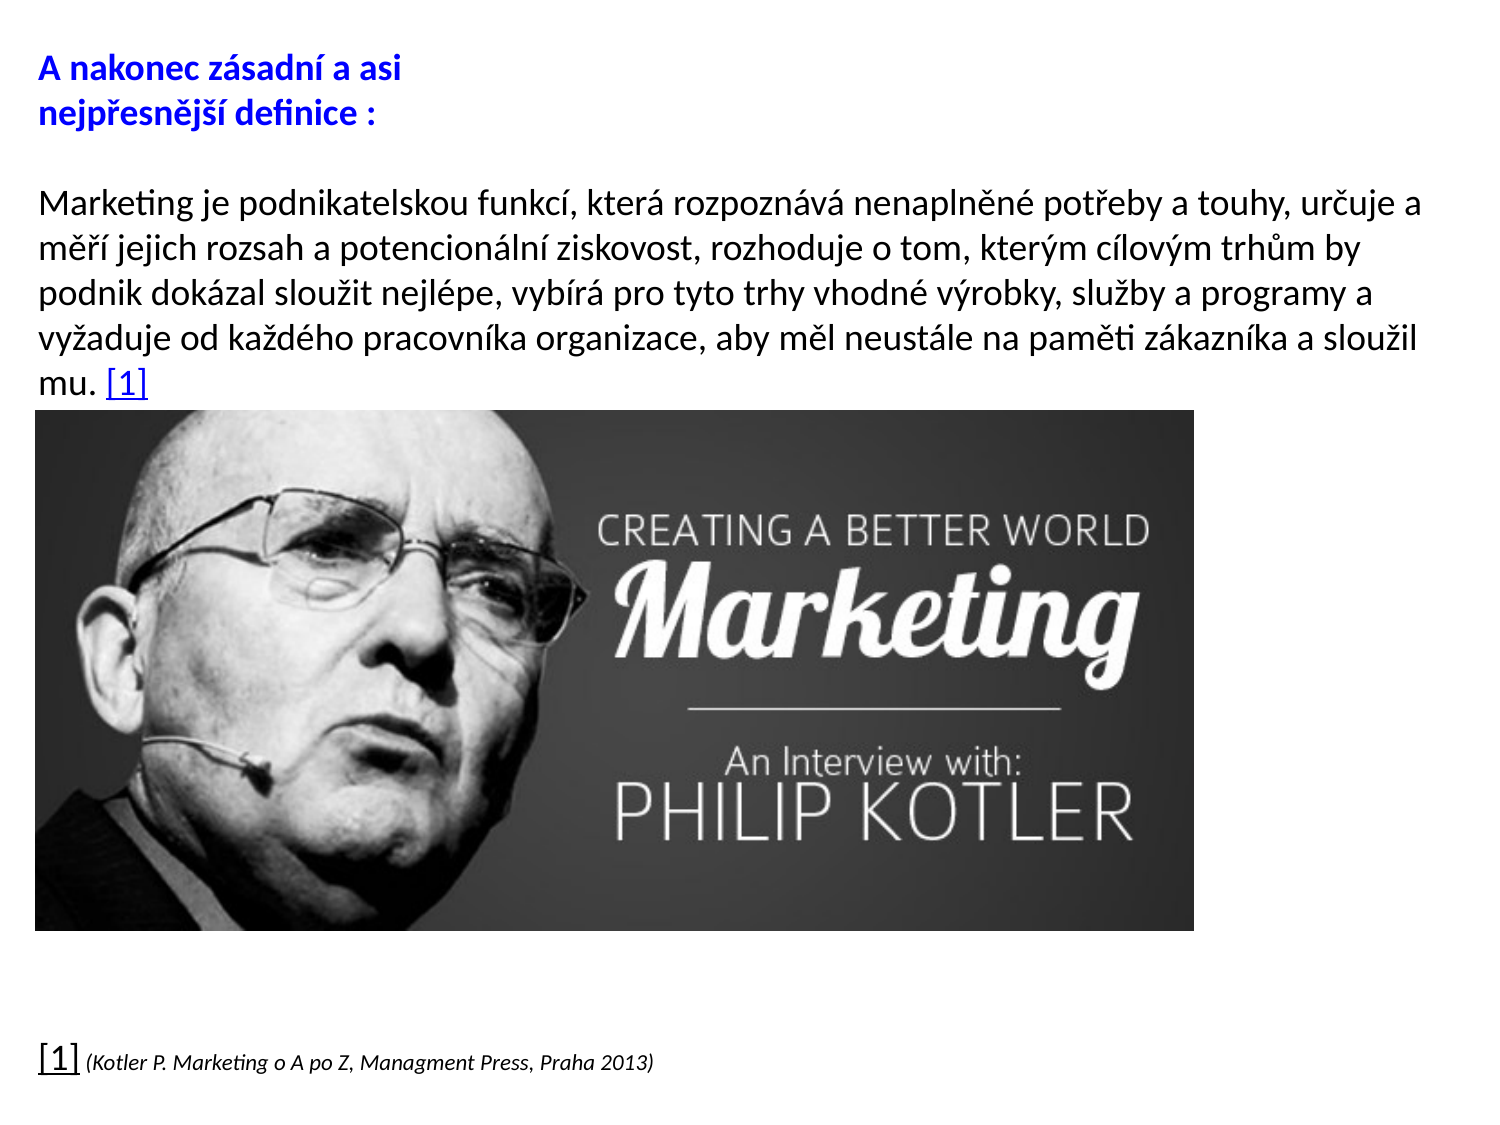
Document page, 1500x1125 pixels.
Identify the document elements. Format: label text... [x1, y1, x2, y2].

text_box A nakonec zásadní a asi nejpřesnější definice : Marketing je podnikatelskou funkcí, která rozpoznává nenaplněné potřeby a touhy, určuje a měří jejich rozsah a potencionální ziskovost, rozhoduje o tom, kterým cílovým trhům by podnik dokázal sloužit nejlépe, vybírá pro tyto trhy vhodné výrobky, služby a programy a vyžaduje od každého pracovníka organizace, aby měl neustále na paměti zákazníka a sloužil mu. [1] [1] (Kotler P. Marketing o A po Z, Managment Press, Praha 2013) [23, 35, 1454, 1125]
picture [34, 409, 1194, 931]
